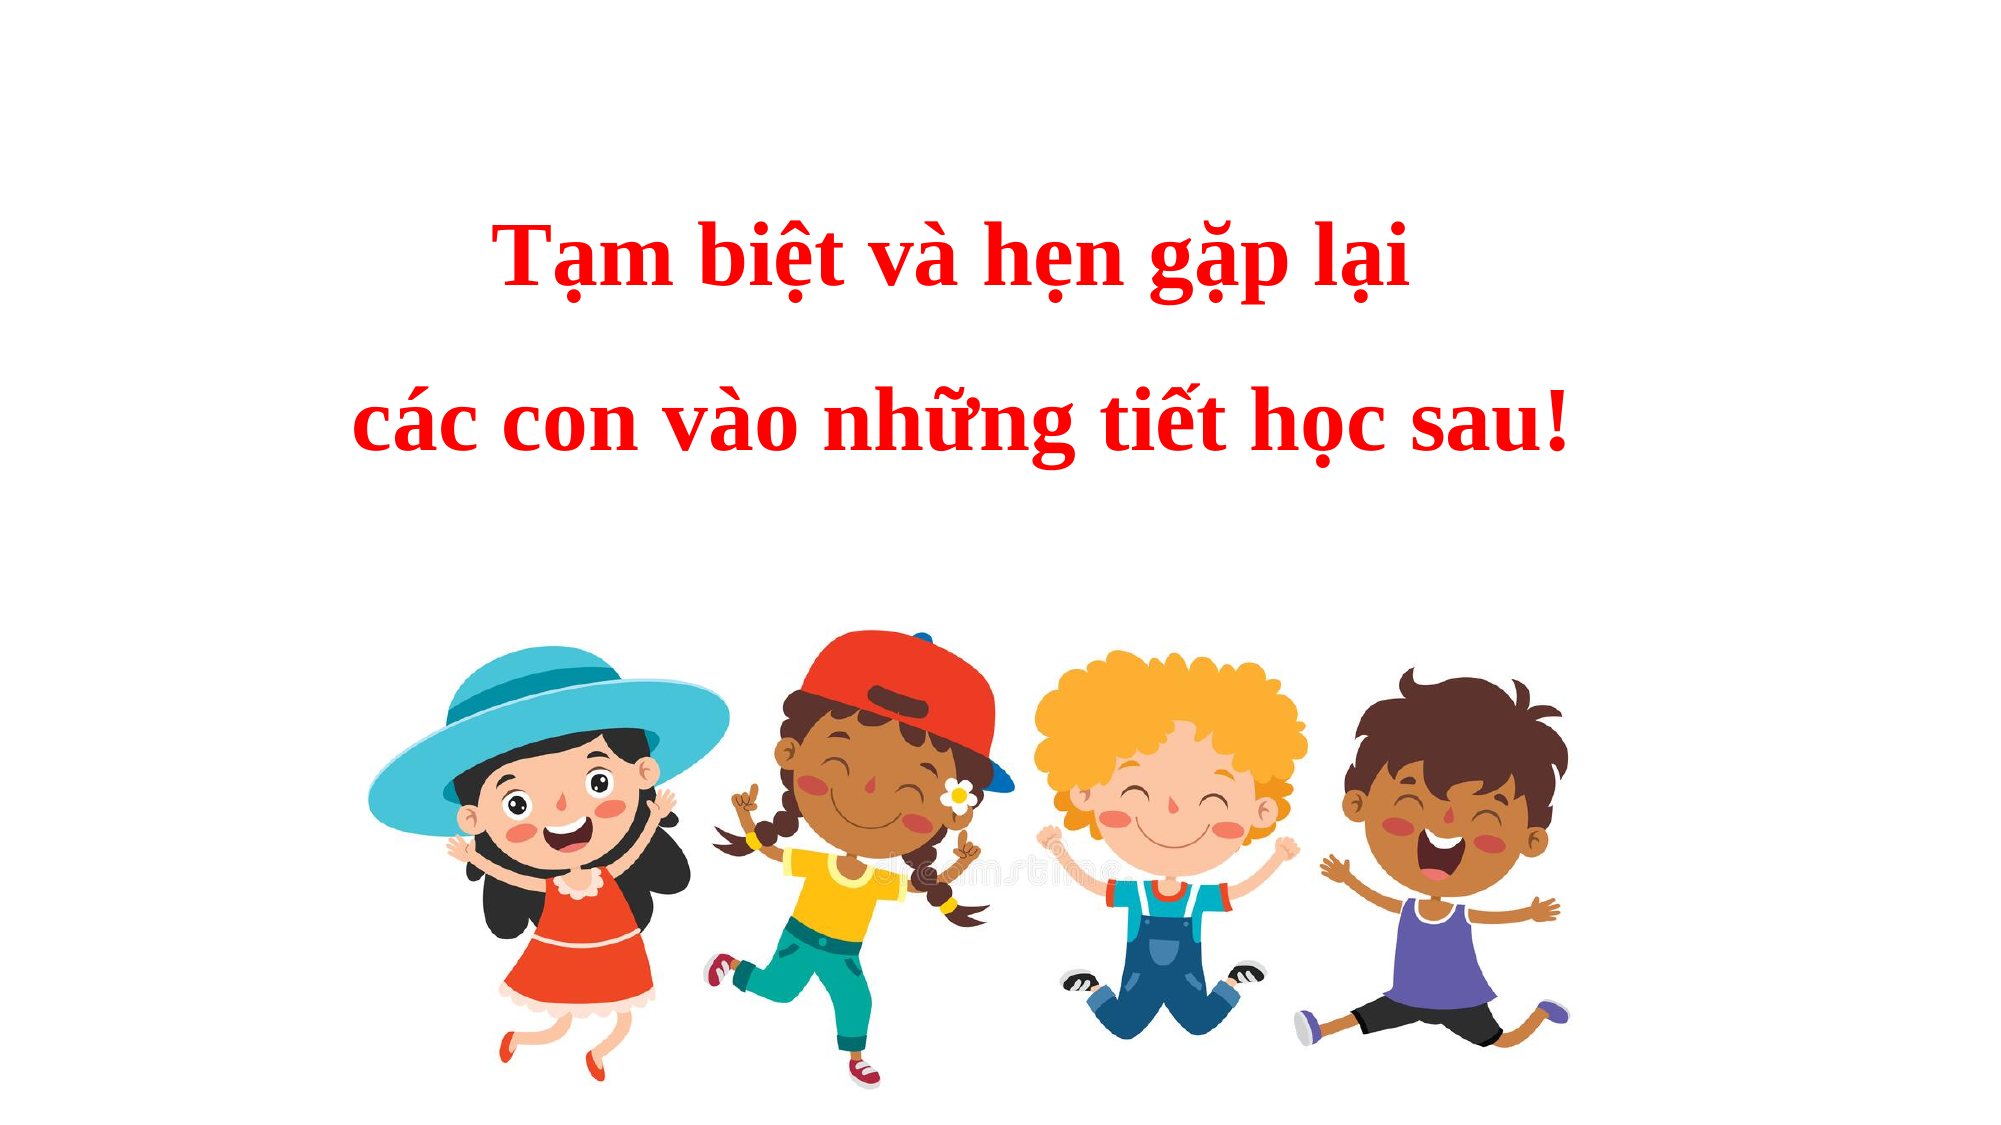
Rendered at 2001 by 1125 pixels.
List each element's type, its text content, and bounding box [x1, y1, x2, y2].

picture [327, 520, 1673, 1125]
text_box Tạm biệt và hẹn gặp lại các con vào những tiết học sau! [136, 131, 1791, 476]
